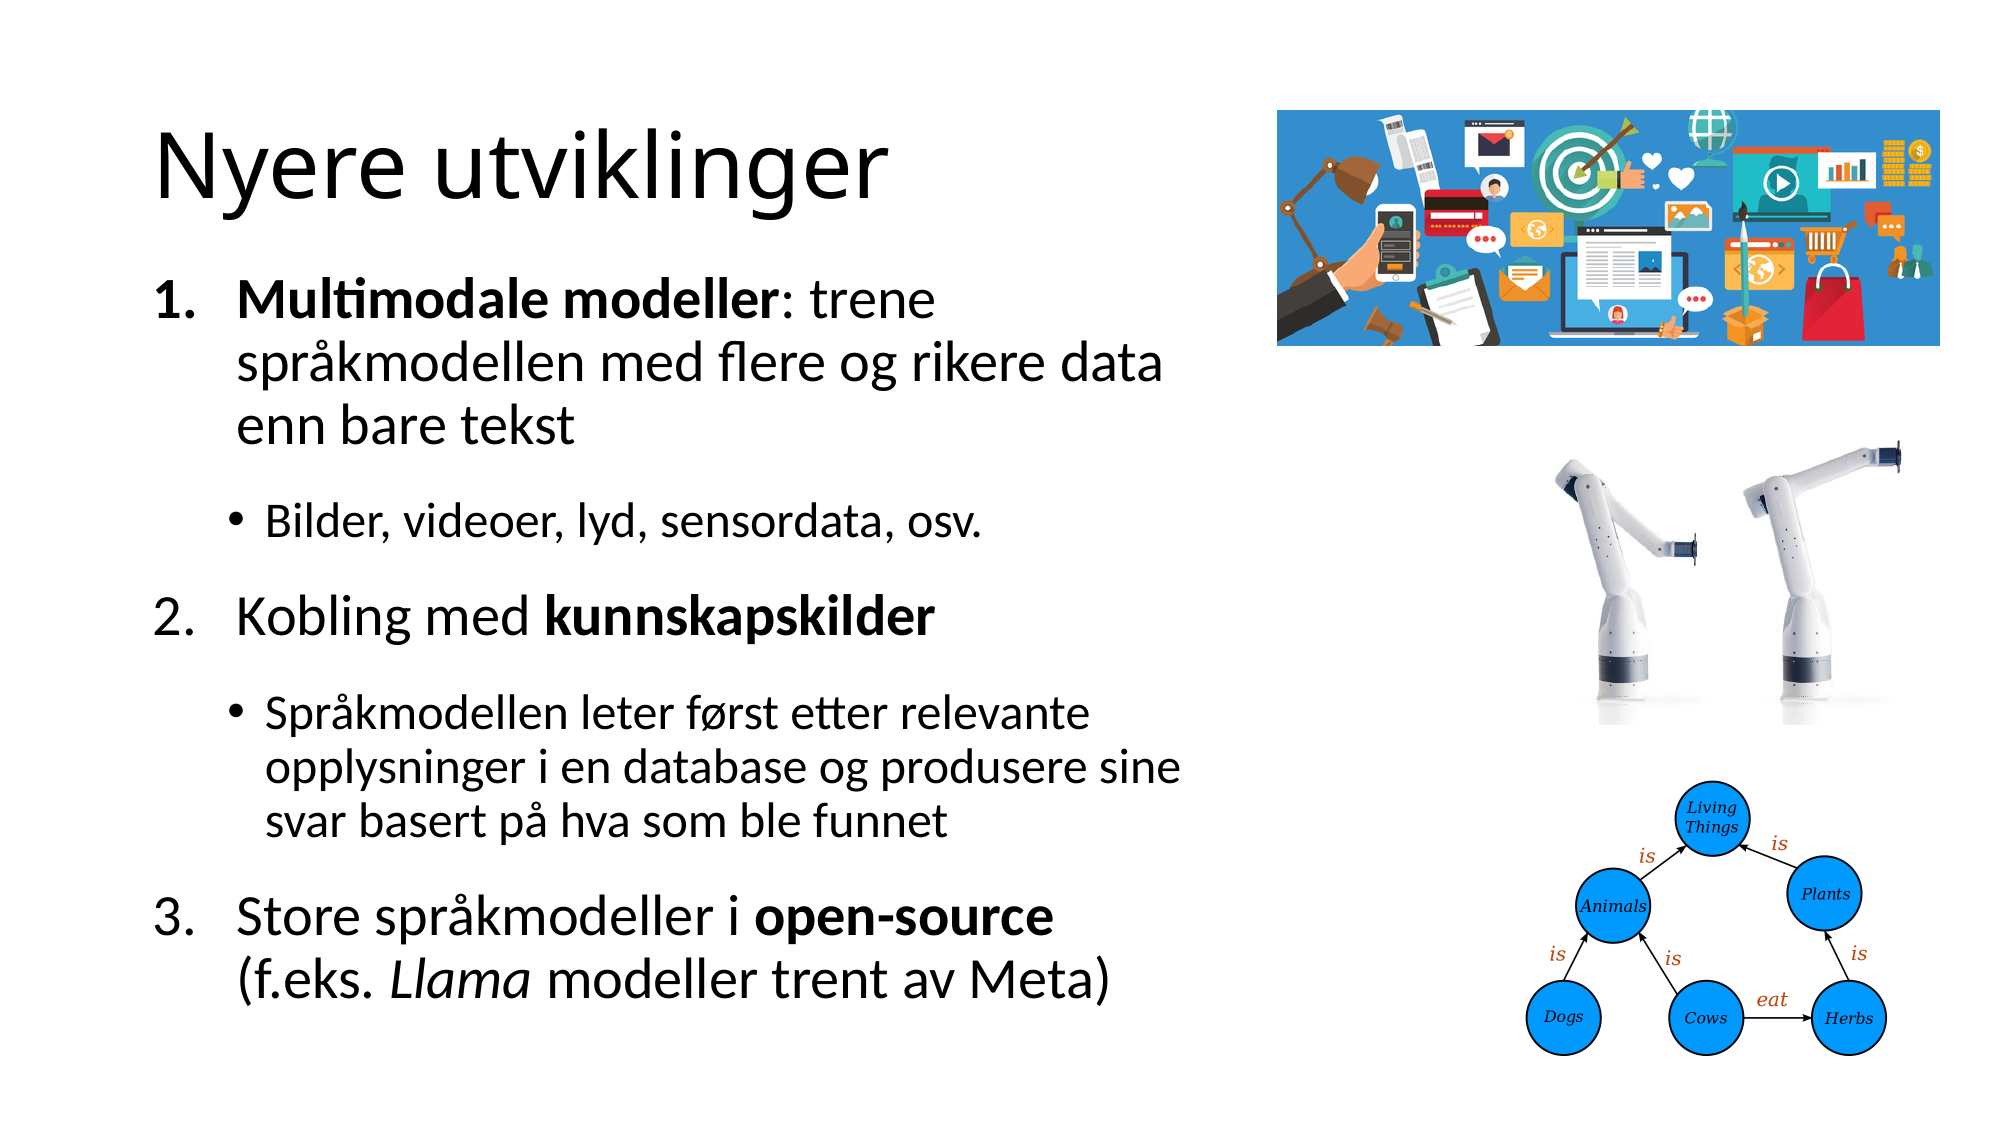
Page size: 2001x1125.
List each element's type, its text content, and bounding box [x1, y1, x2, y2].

picture [1503, 774, 1903, 1075]
picture [1277, 110, 1940, 725]
title Nyere utviklinger [137, 59, 1863, 278]
list Multimodale modeller: trene språkmodellen med flere og rikere data enn bare tekst Bilder, videoer, lyd, sensordata, osv. Kobling med kunnskapskilder Språkmodellen leter først etter relevante opplysninger i en database og produsere sine svar basert på hva som ble funnet Store språkmodeller i open-source (f.eks. Llama modeller trent av Meta) [137, 260, 1229, 1047]
